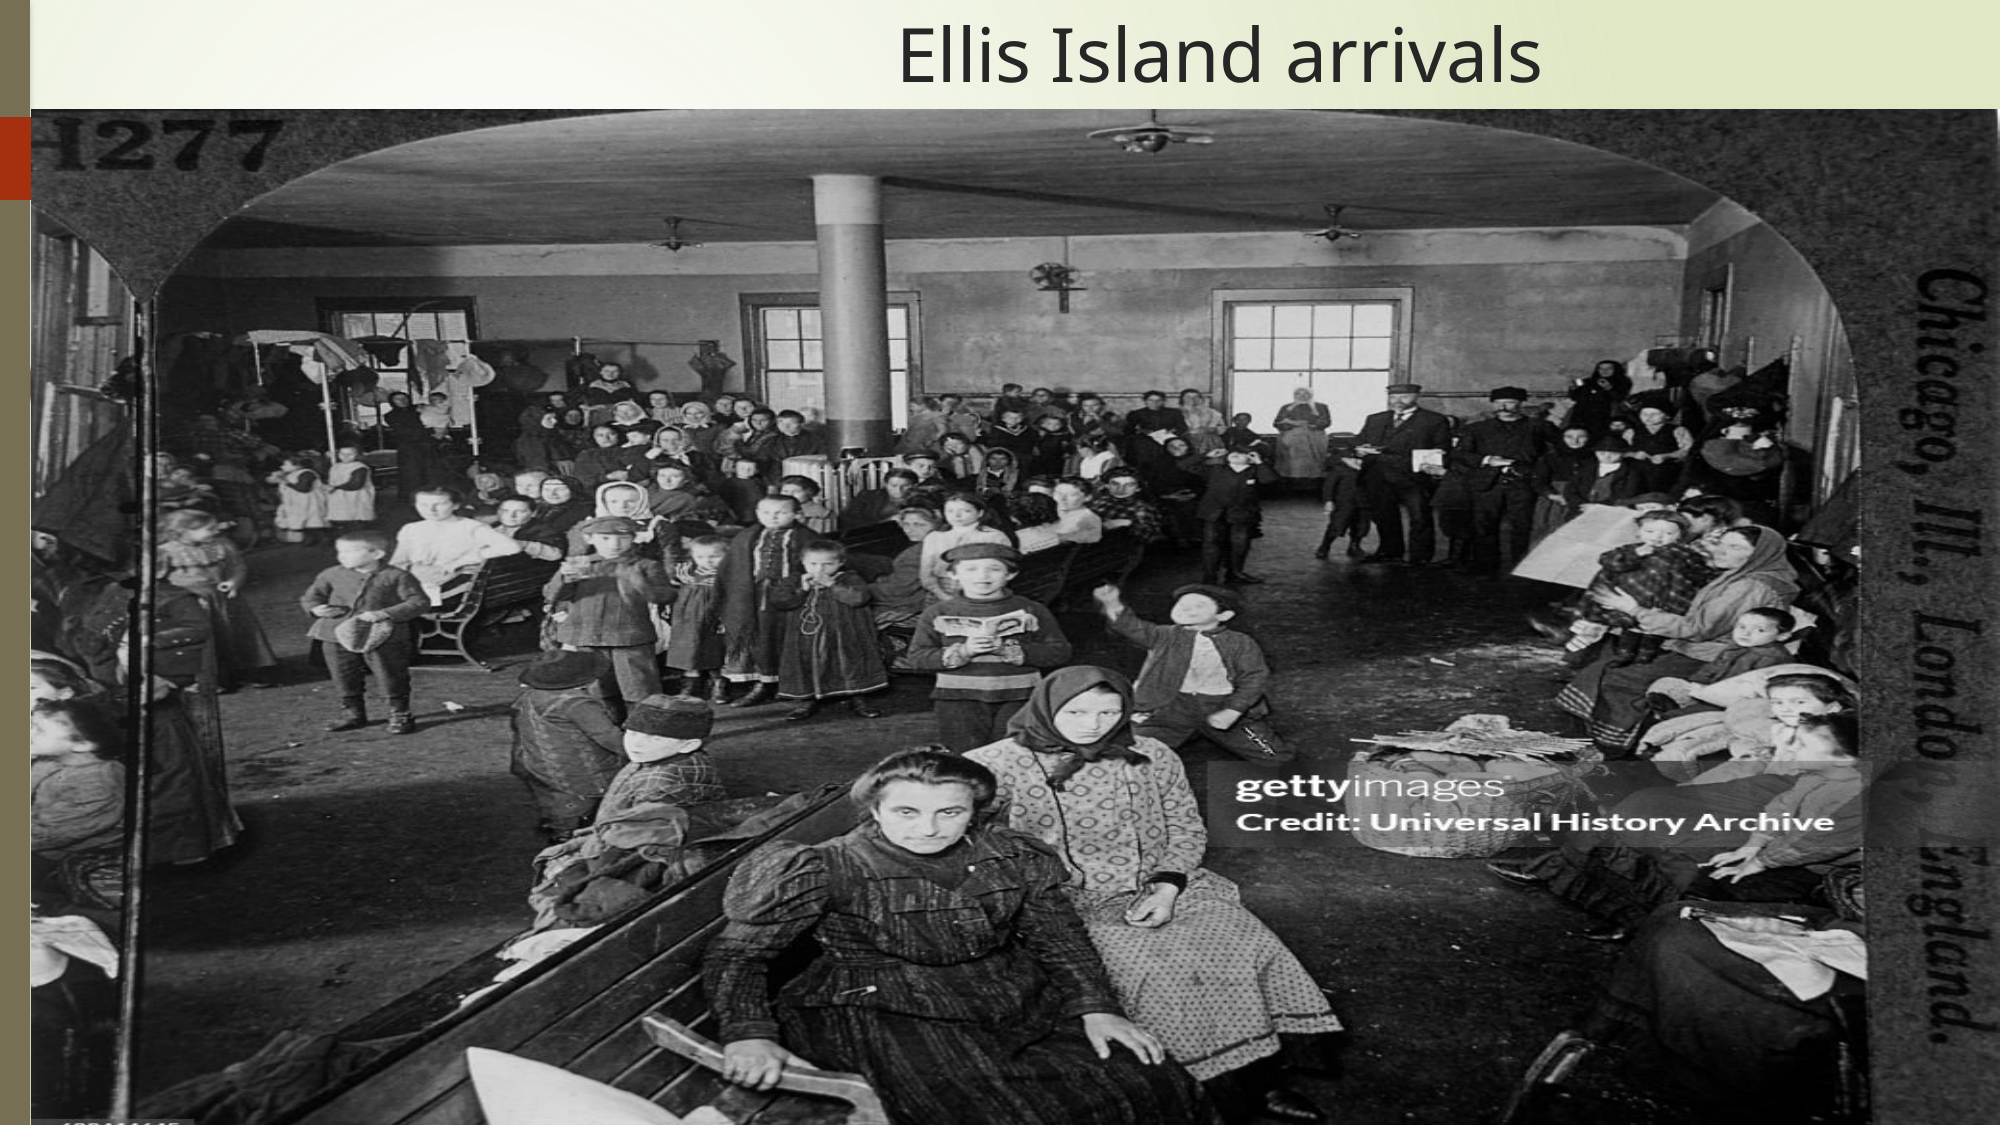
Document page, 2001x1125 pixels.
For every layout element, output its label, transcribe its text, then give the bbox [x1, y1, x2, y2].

title Ellis Island arrivals [489, 0, 1952, 108]
picture [31, 109, 2000, 1125]
